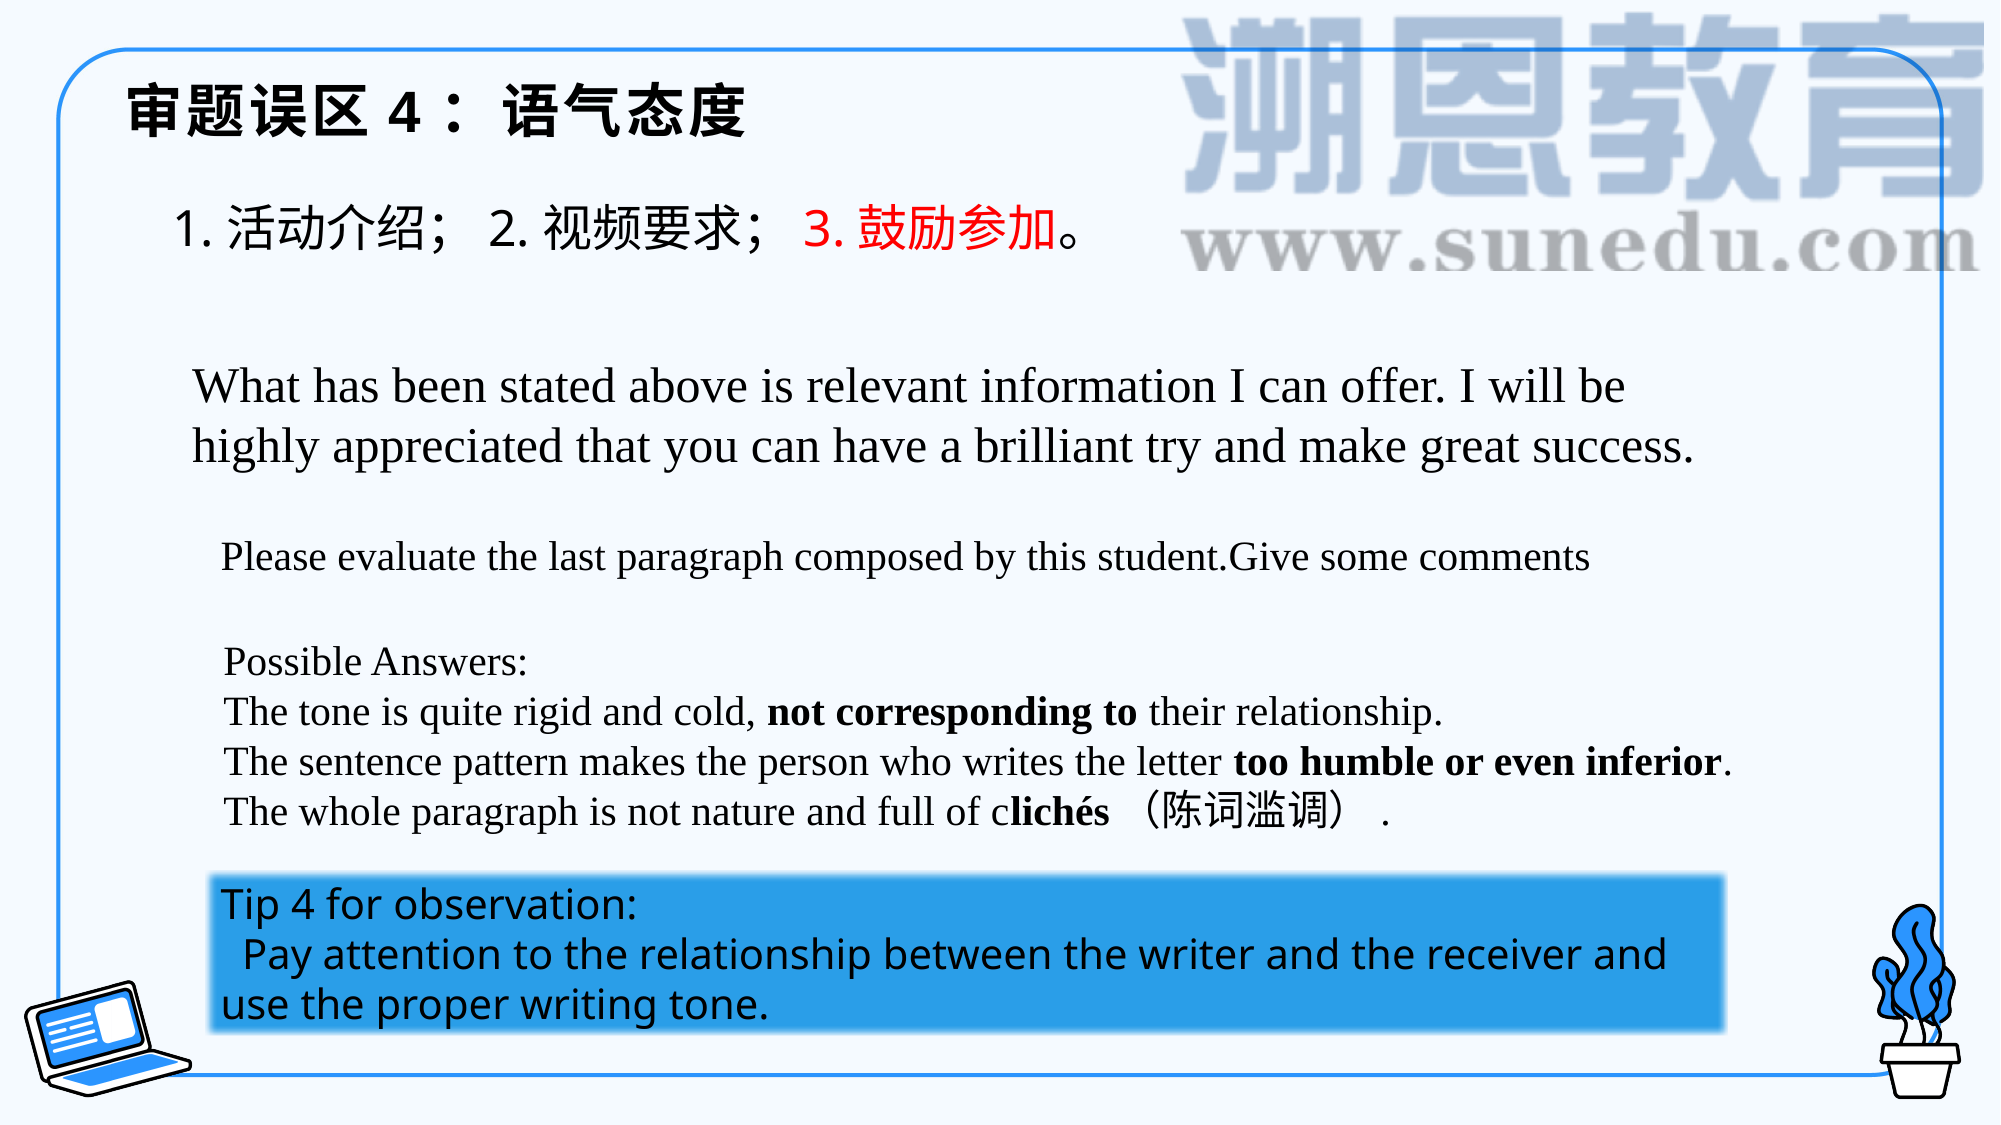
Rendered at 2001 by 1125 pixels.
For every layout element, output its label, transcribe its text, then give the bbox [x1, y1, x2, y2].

text_box What has been stated above is relevant information I can offer. I will be highly appreciated that you can have a brilliant try and make great success. [177, 345, 1728, 481]
picture [0, 0, 2000, 1125]
text_box Possible Answers: The tone is quite rigid and cold, not corresponding to their relationship. The sentence pattern makes the person who writes the letter too humble or even inferior. The whole paragraph is not nature and full of clichés（陈词滥调）. [208, 626, 1835, 841]
text_box Please evaluate the last paragraph composed by this student.Give some comments [205, 521, 1626, 586]
text_box 1.活动介绍；2.视频要求；3.鼓励参加。 [157, 188, 1178, 264]
text_box Tip 4 for observation: Pay attention to the relationship between the writer and the receiver and use the proper writing tone. [218, 883, 1720, 1028]
title 审题误区4：语气态度 [109, 72, 1178, 146]
